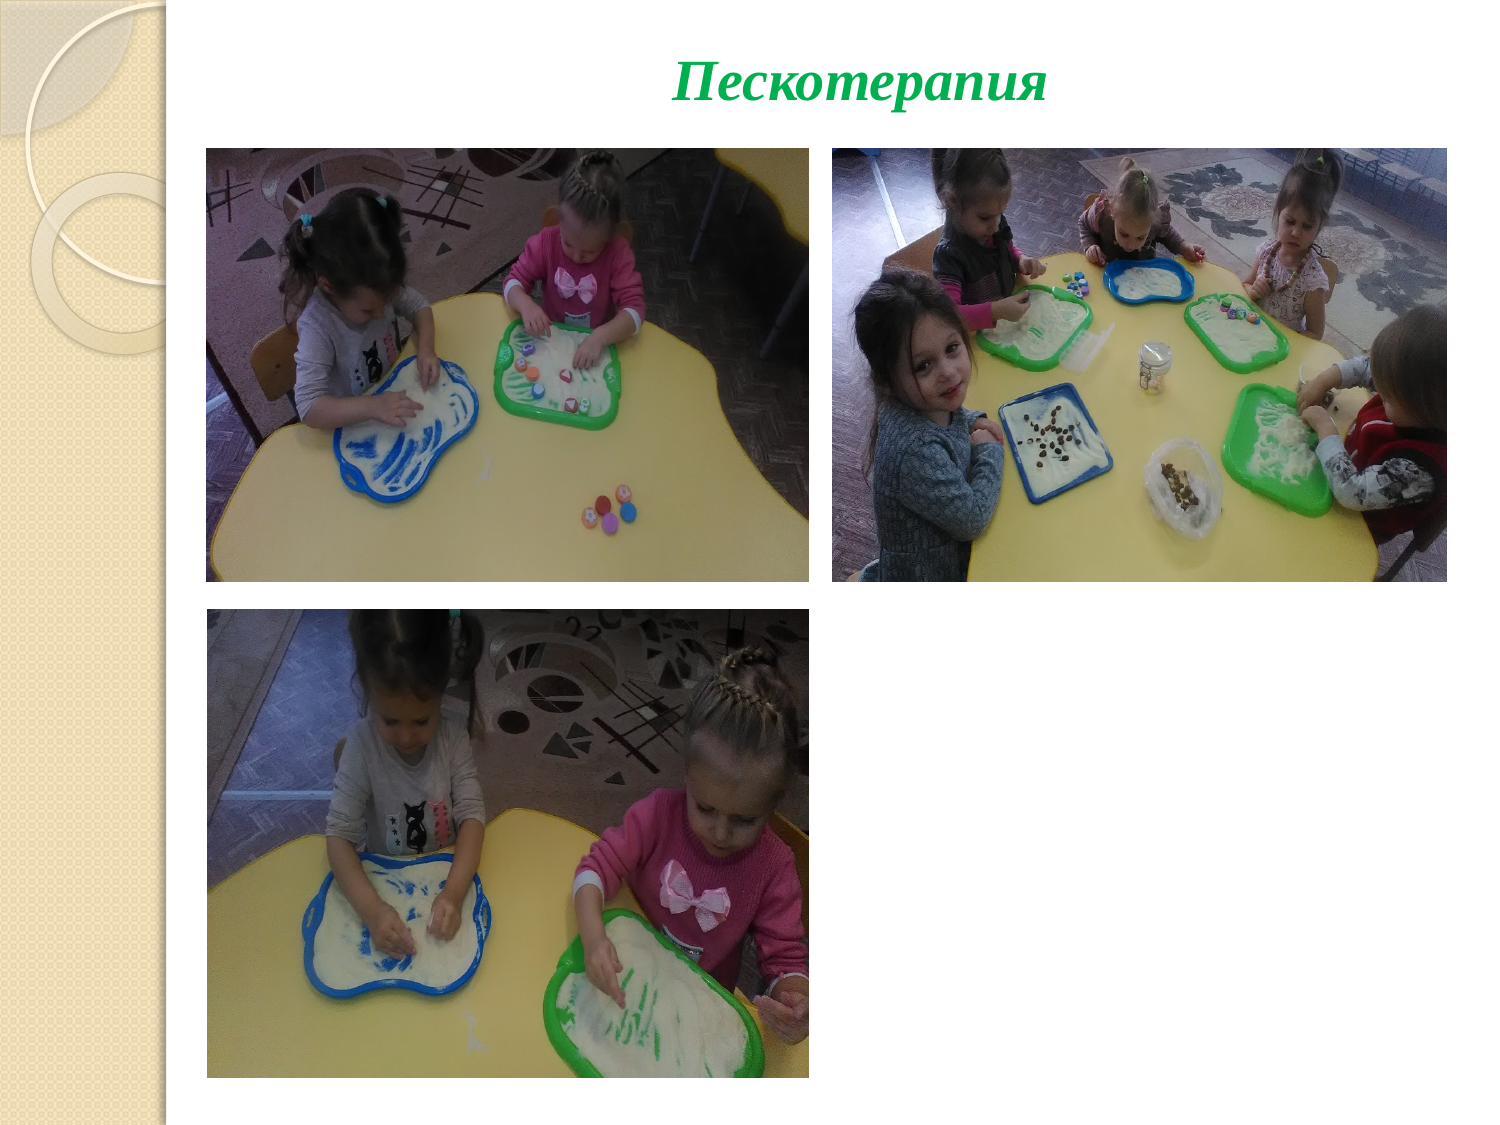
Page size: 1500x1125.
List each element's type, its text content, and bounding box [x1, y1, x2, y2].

picture [206, 148, 810, 582]
picture [207, 609, 810, 1078]
picture [832, 148, 1448, 582]
title Пескотерапия [474, 29, 1247, 126]
